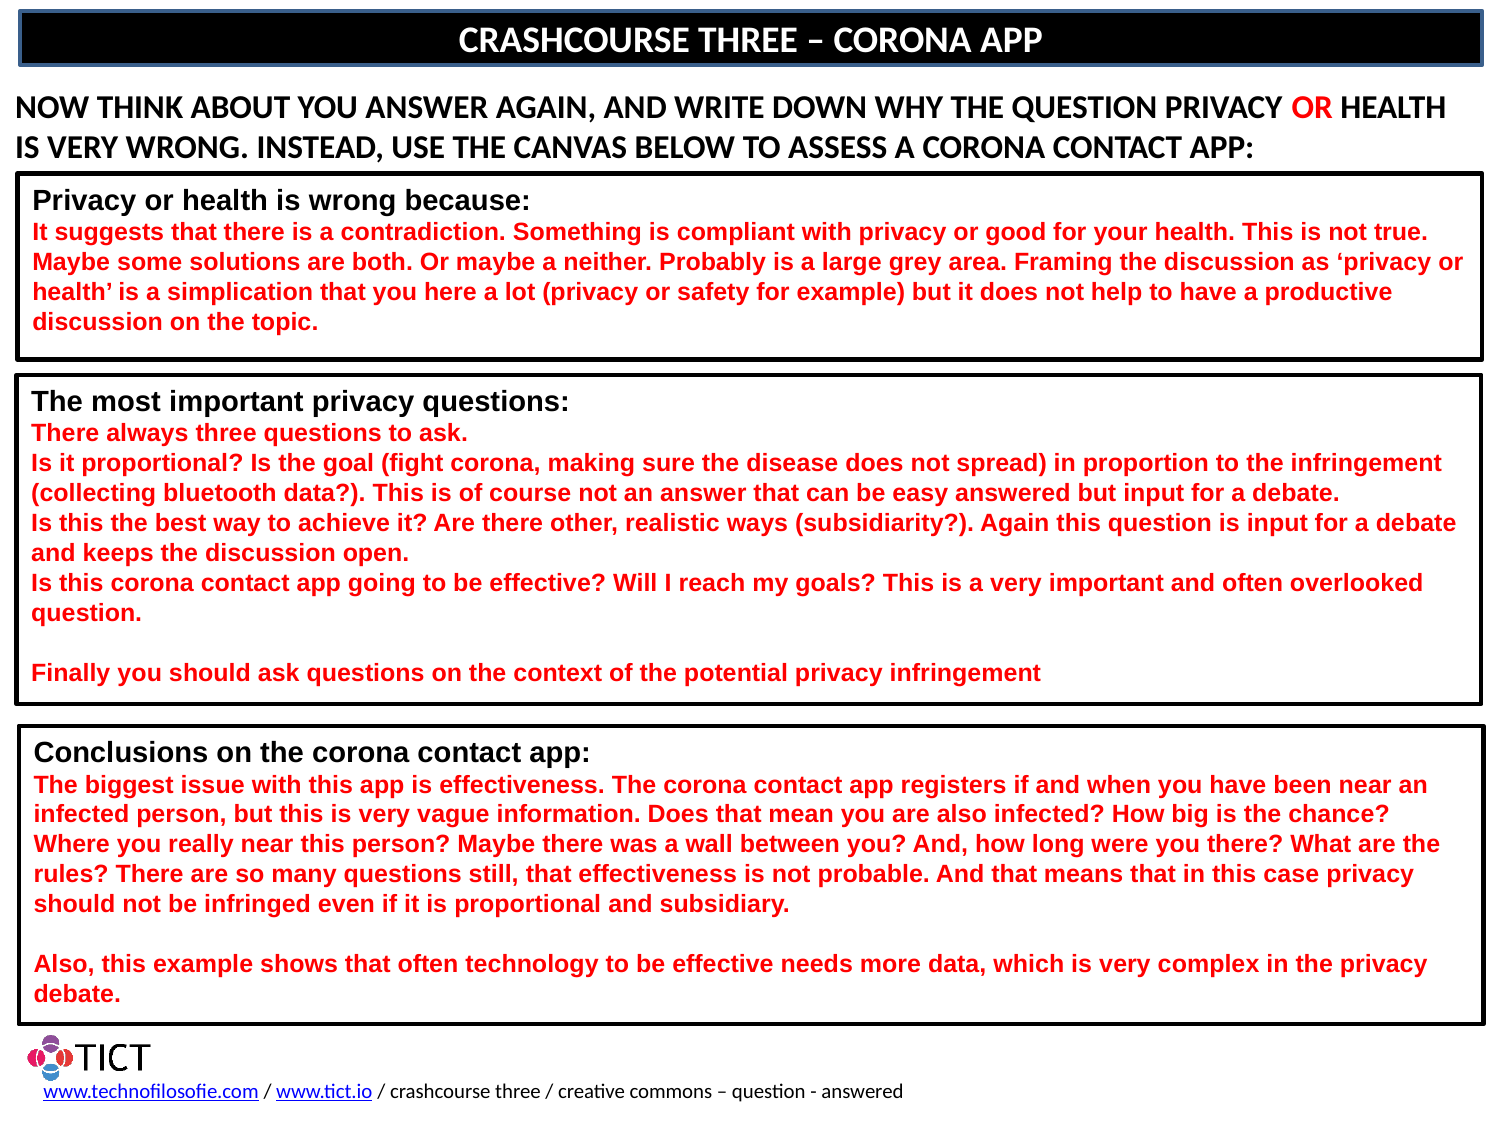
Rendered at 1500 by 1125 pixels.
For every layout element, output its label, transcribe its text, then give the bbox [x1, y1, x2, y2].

text_box The most important privacy questions: There always three questions to ask. Is it proportional? Is the goal (fight corona, making sure the disease does not spread) in proportion to the infringement (collecting bluetooth data?). This is of course not an answer that can be easy answered but input for a debate. Is this the best way to achieve it? Are there other, realistic ways (subsidiarity?). Again this question is input for a debate and keeps the discussion open. Is this corona contact app going to be effective? Will I reach my goals? This is a very important and often overlooked question. Finally you should ask questions on the context of the potential privacy infringement [14, 373, 1483, 706]
text_box www.technofilosofie.com / www.tict.io / crashcourse three / creative commons – question - answered [28, 1070, 919, 1111]
text_box NOW THINK ABOUT YOU ANSWER AGAIN, AND WRITE DOWN WHY THE QUESTION PRIVACY OR HEALTH IS VERY WRONG. INSTEAD, USE THE CANVAS BELOW TO ASSESS A CORONA CONTACT APP: [0, 77, 1483, 173]
picture [17, 1024, 164, 1091]
text_box CRASHCOURSE THREE – CORONA APP [18, 9, 1484, 67]
text_box Privacy or health is wrong because: It suggests that there is a contradiction. Something is compliant with privacy or good for your health. This is not true. Maybe some solutions are both. Or maybe a neither. Probably is a large grey area. Framing the discussion as ‘privacy or health’ is a simplication that you here a lot (privacy or safety for example) but it does not help to have a productive discussion on the topic. . [15, 171, 1484, 362]
text_box Conclusions on the corona contact app: The biggest issue with this app is effectiveness. The corona contact app registers if and when you have been near an infected person, but this is very vague information. Does that mean you are also infected? How big is the chance? Where you really near this person? Maybe there was a wall between you? And, how long were you there? What are the rules? There are so many questions still, that effectiveness is not probable. And that means that in this case privacy should not be infringed even if it is proportional and subsidiary. Also, this example shows that often technology to be effective needs more data, which is very complex in the privacy debate. [17, 724, 1486, 1026]
